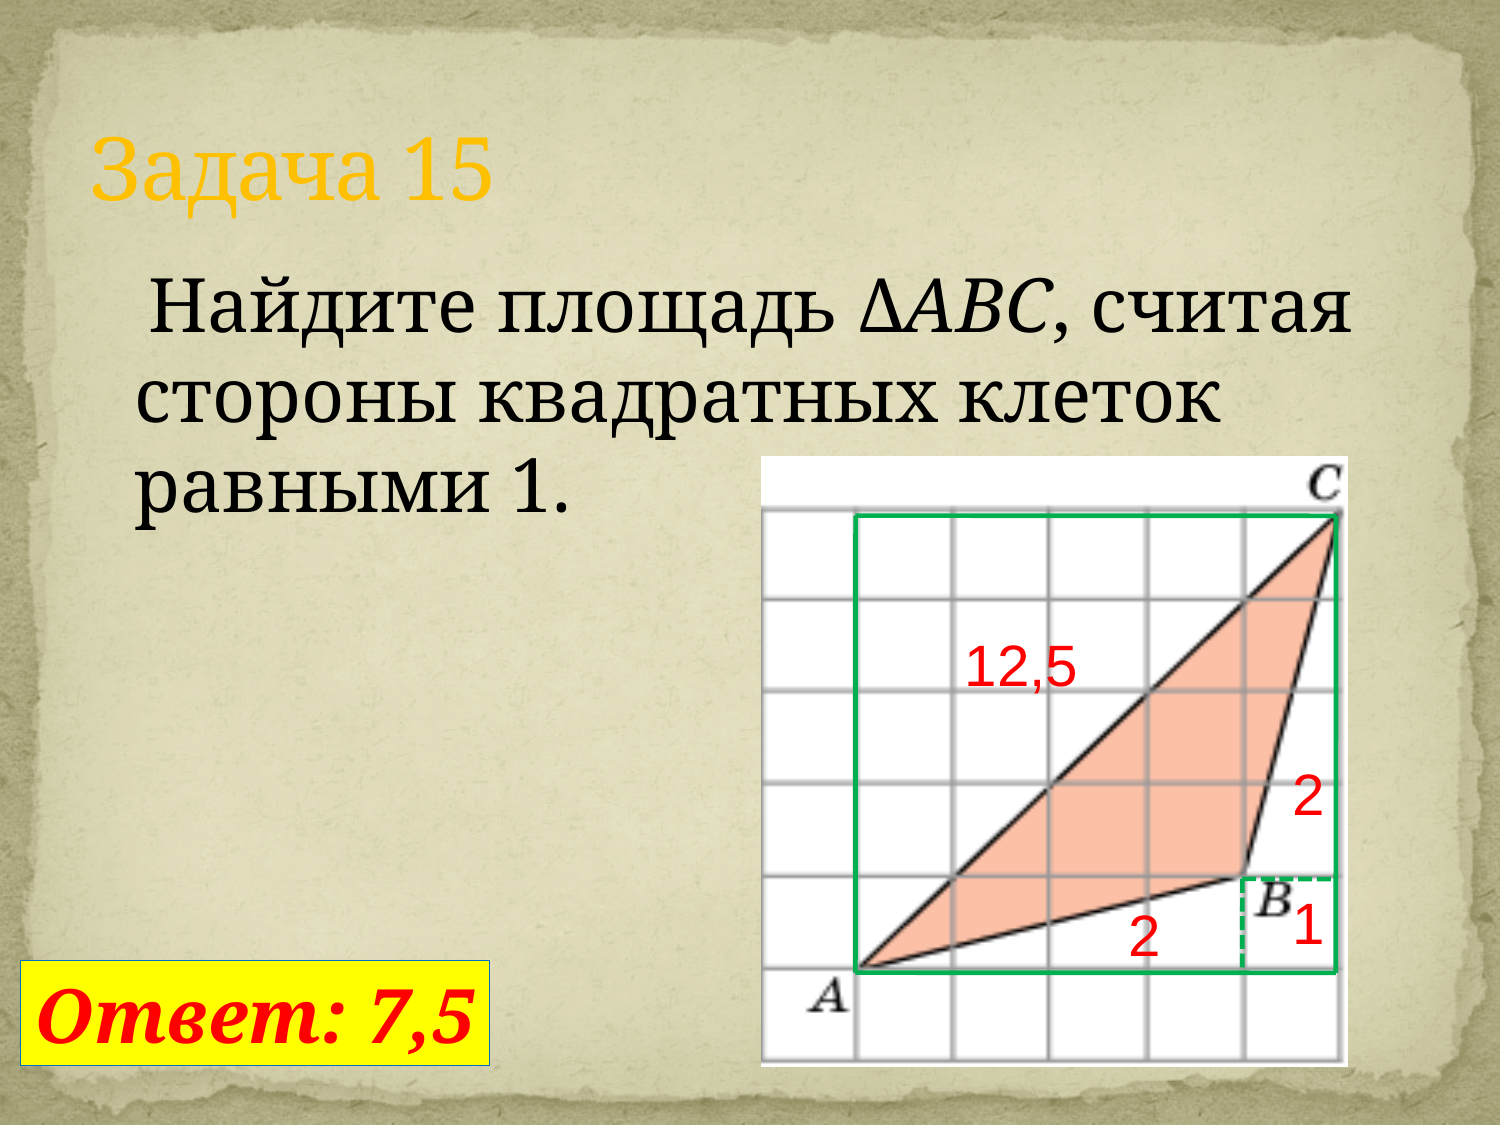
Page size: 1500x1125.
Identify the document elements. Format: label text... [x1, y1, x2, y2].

picture [761, 456, 1348, 1067]
text_box Ответ: 7,5 [20, 960, 490, 1066]
title Задача 15 [74, 24, 1425, 225]
list Найдите площадь ΔABC, считая стороны квадратных клеток равными 1. [75, 249, 1425, 1000]
